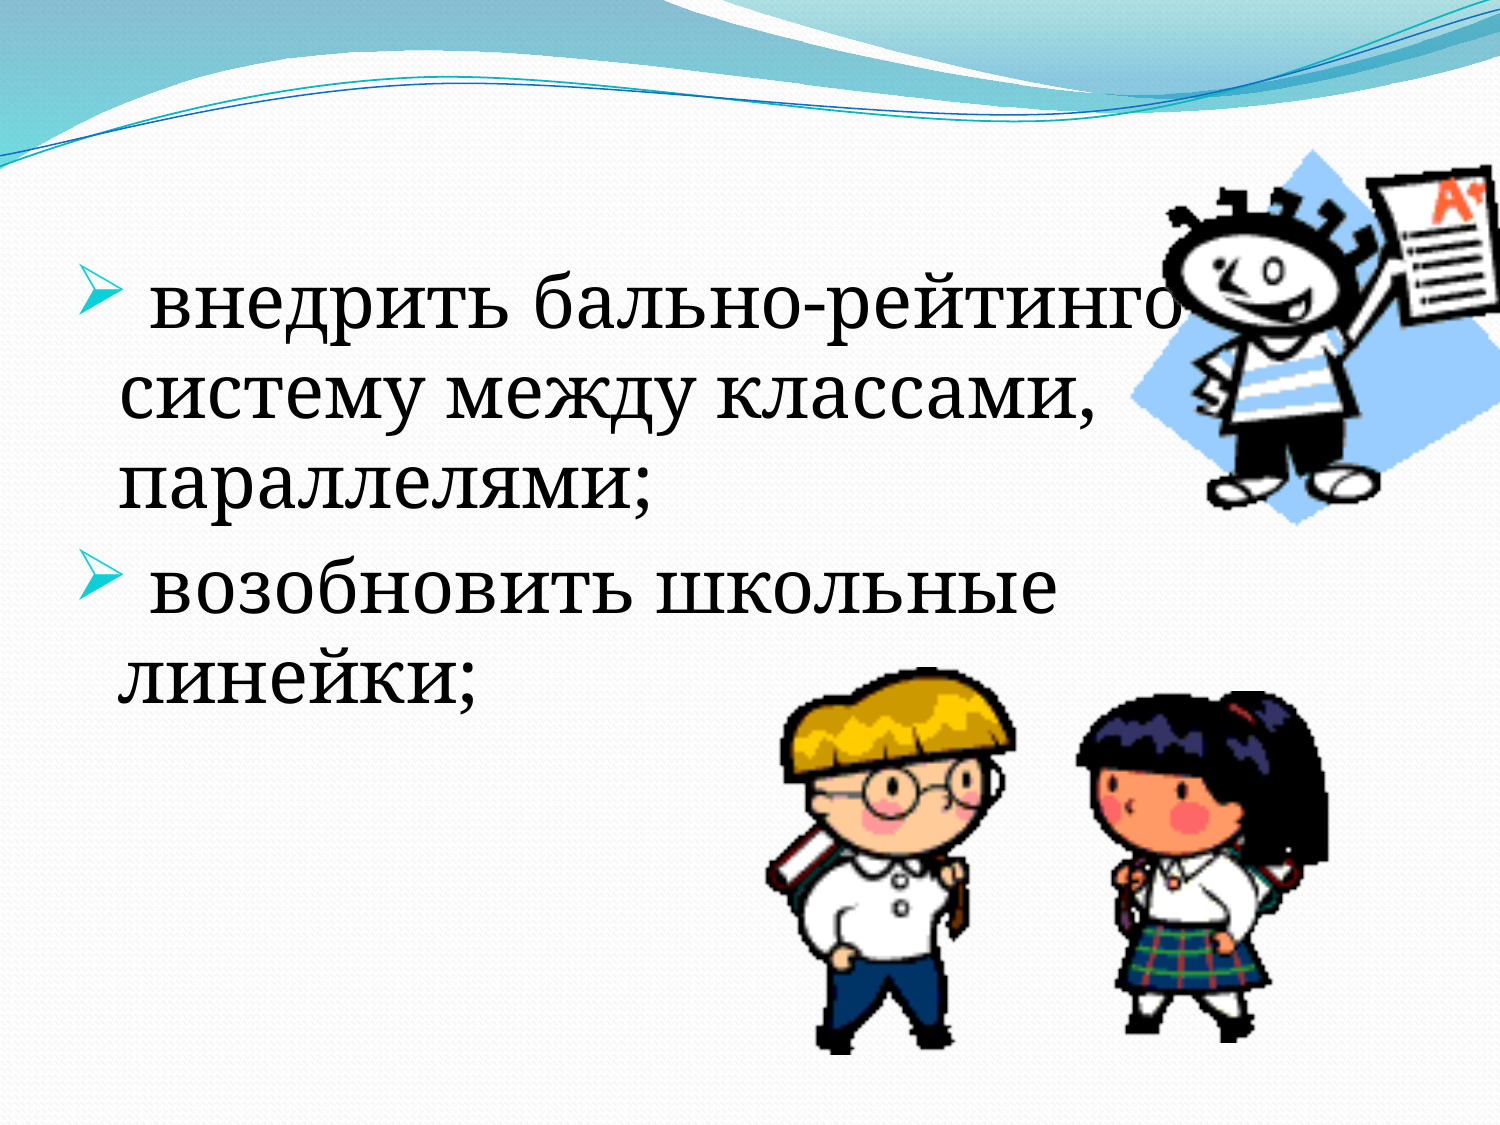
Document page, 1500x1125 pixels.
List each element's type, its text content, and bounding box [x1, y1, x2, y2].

picture [1124, 140, 1500, 535]
picture [691, 667, 1384, 1055]
list внедрить бально-рейтинговую систему между классами, параллелями; возобновить школьные линейки; [58, 246, 1407, 1067]
